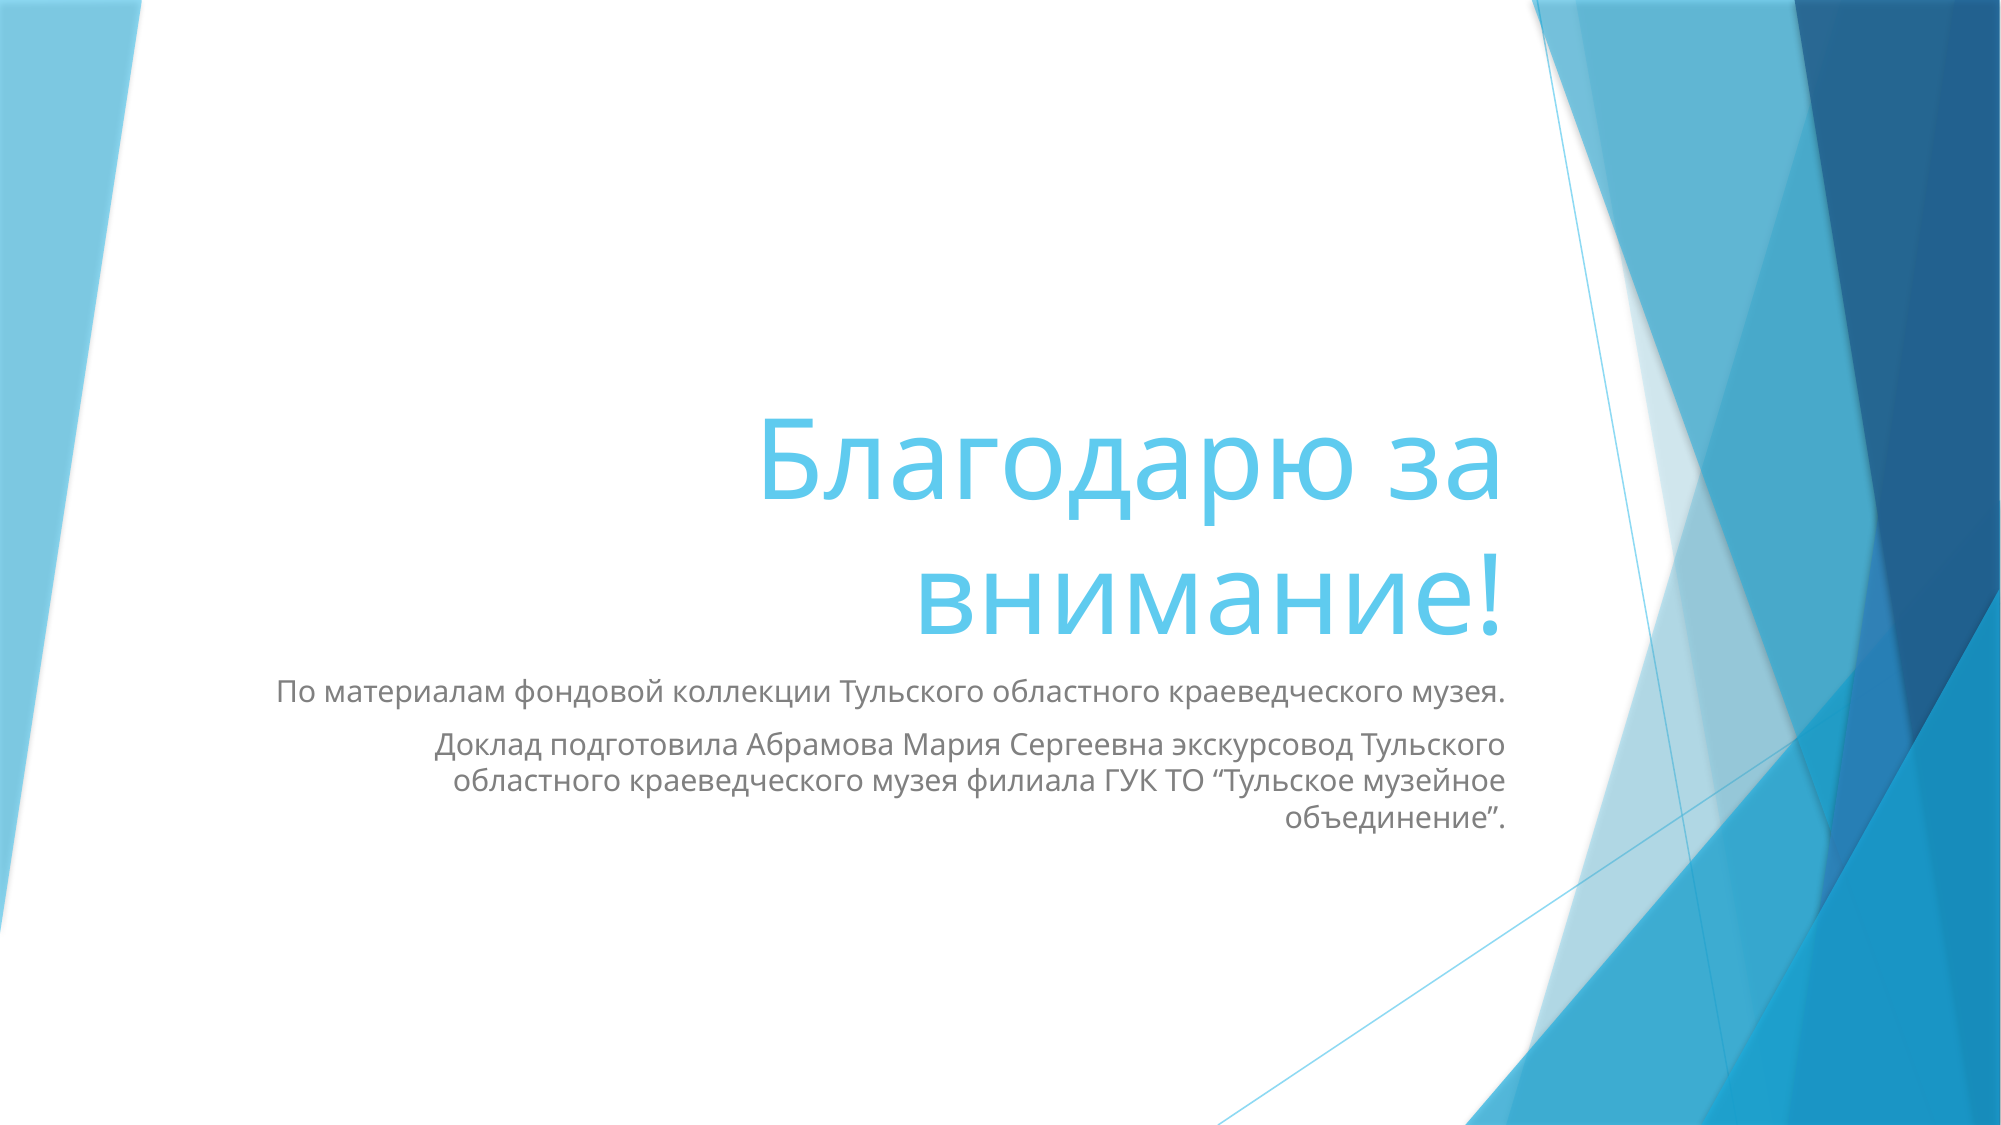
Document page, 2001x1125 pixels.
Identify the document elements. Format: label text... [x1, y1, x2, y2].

title Благодарю за внимание! [247, 394, 1522, 664]
subtitle По материалам фондовой коллекции Тульского областного краеведческого музея. Доклад подготовила Абрамова Мария Сергеевна экскурсовод Тульского областного краеведческого музея филиала ГУК ТО “Тульское музейное объединение”. [247, 664, 1522, 845]
